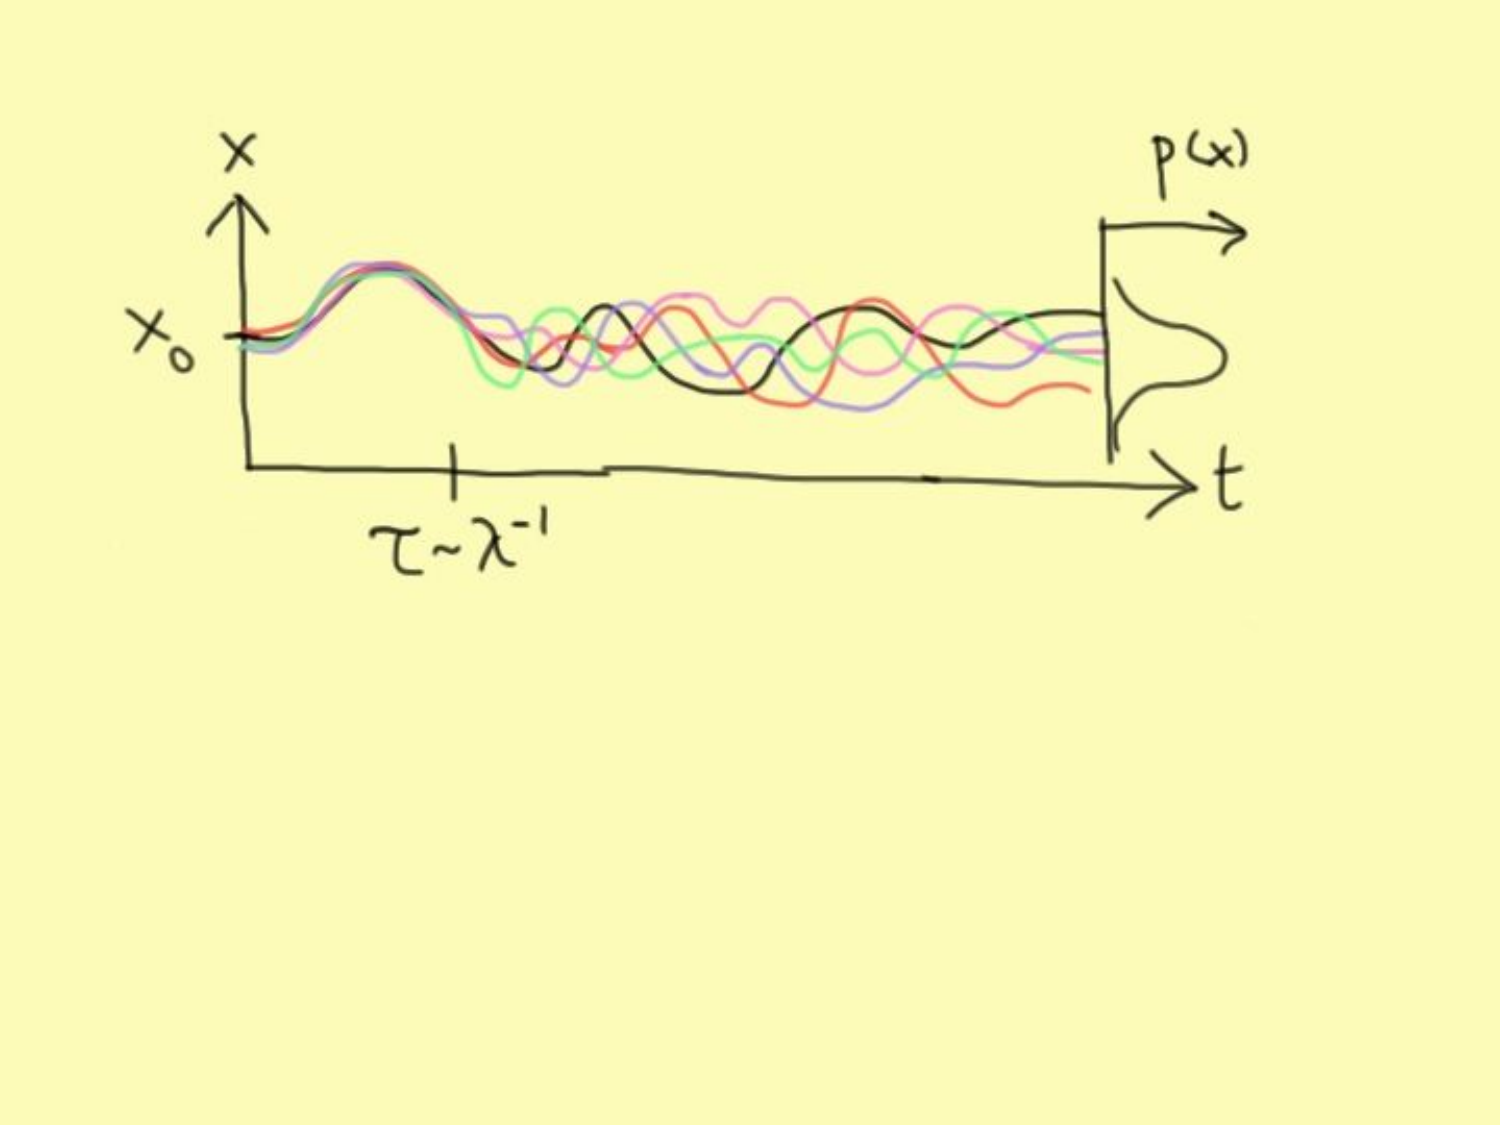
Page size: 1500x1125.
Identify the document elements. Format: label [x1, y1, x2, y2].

list [0, 0, 1500, 1125]
